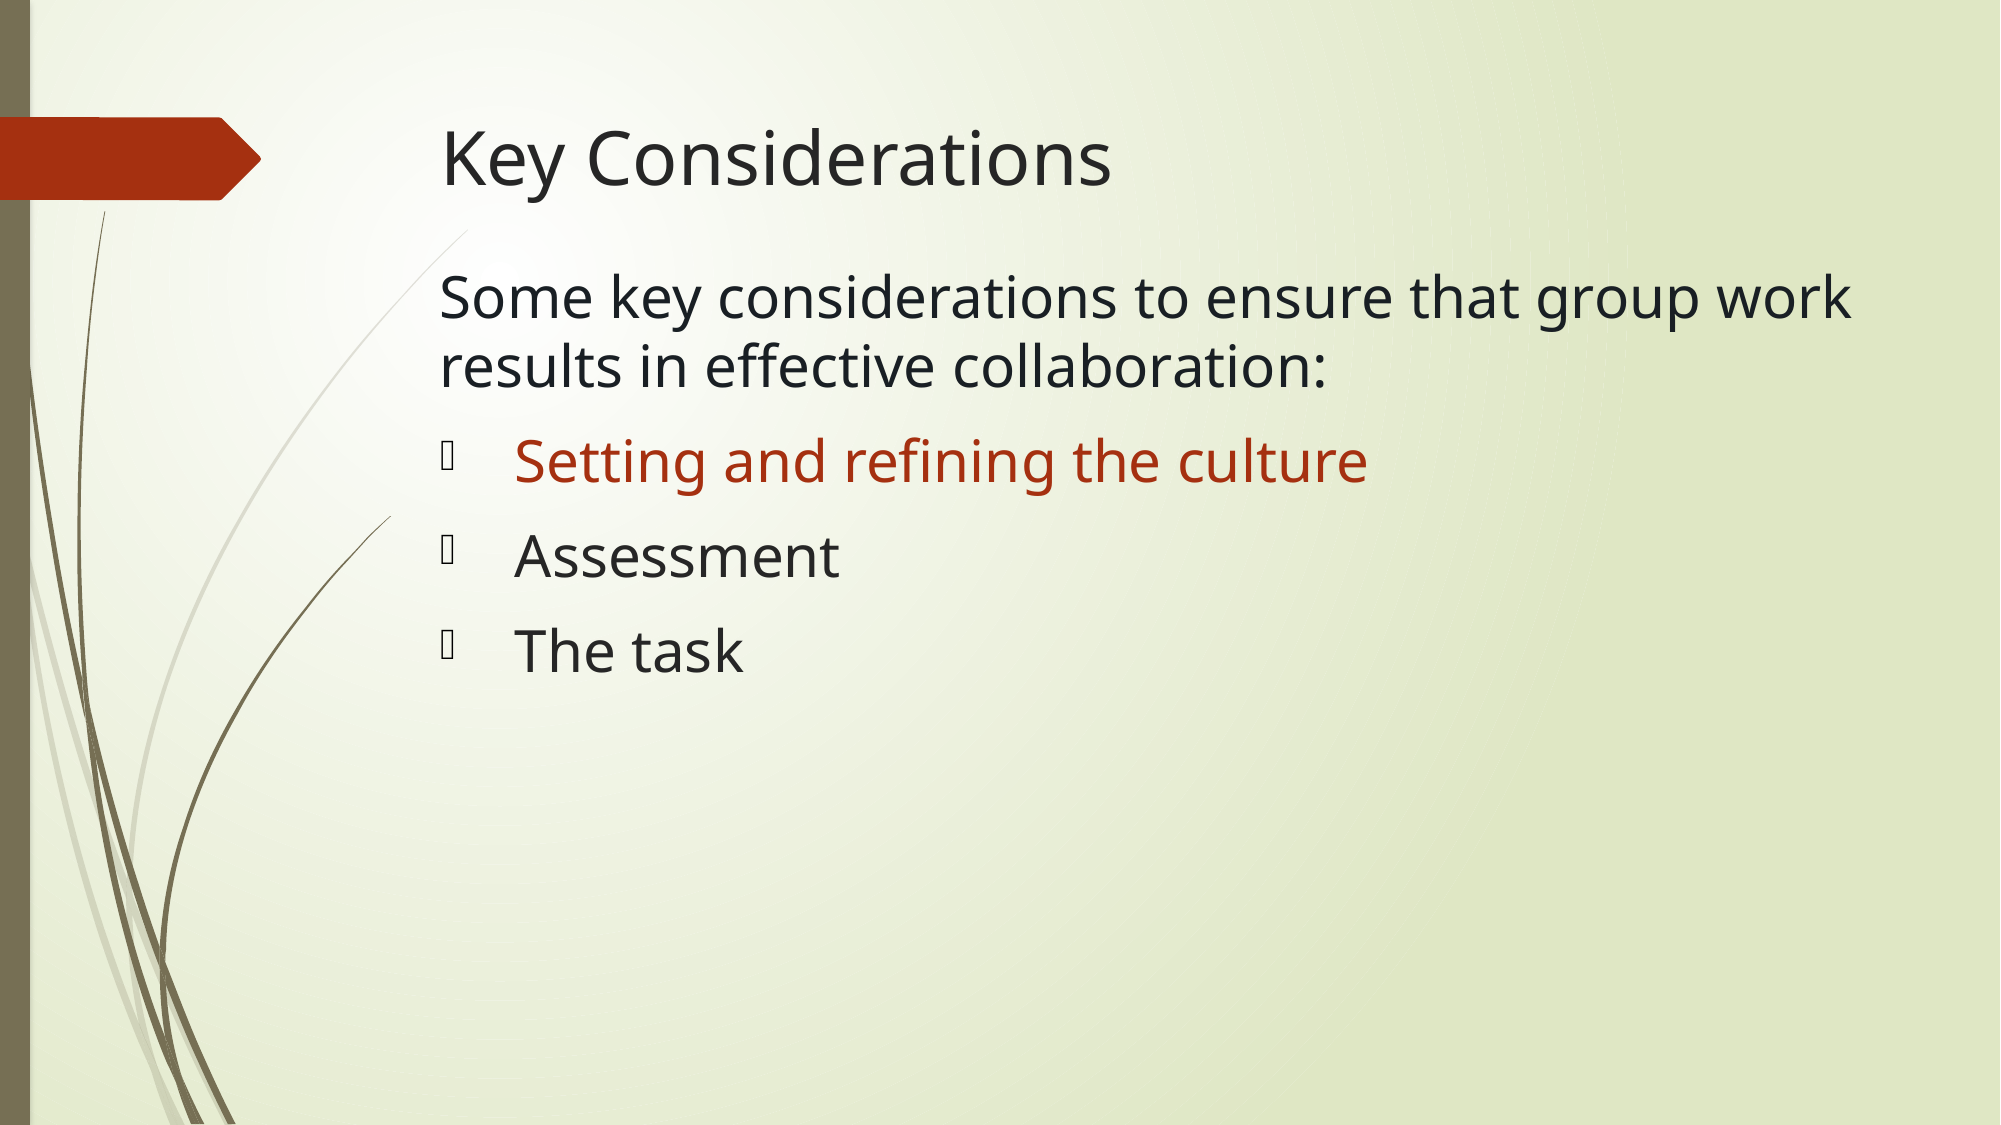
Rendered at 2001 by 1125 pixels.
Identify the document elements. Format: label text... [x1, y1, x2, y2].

title Key Considerations [425, 102, 1888, 252]
list Some key considerations to ensure that group work results in effective collaboration: Setting and refining the culture Assessment The task [424, 252, 1888, 1023]
